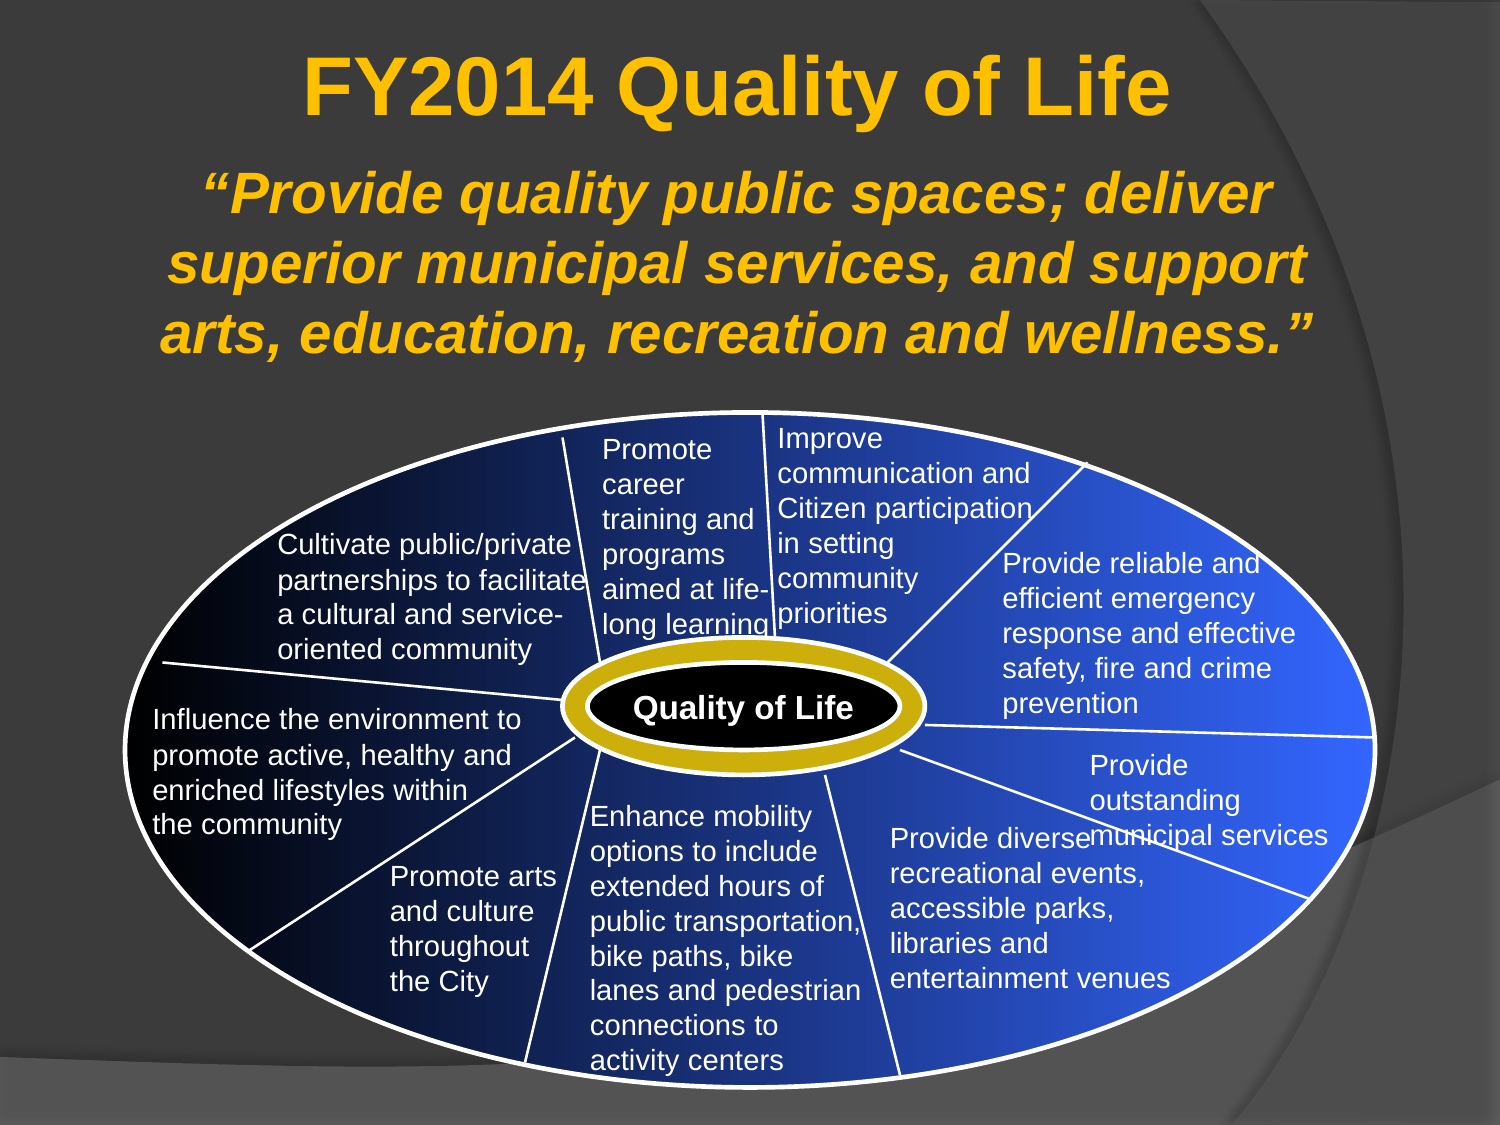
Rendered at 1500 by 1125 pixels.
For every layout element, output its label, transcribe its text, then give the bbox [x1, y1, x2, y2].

text_box Promote arts and culture throughout the City [374, 849, 588, 1005]
text_box Improve communication and Citizen participation in setting community priorities [762, 412, 1050, 637]
text_box [296, 424, 587, 518]
text_box Provide diverse recreational events, accessible parks, libraries and entertainment venues [875, 812, 1200, 1002]
text_box [1200, 859, 1342, 985]
text_box Quality of Life [587, 662, 900, 750]
text_box Influence the environment to promote active, healthy and enriched lifestyles within the community [137, 693, 550, 848]
text_box [661, 1084, 840, 1088]
text_box FY2014 Quality of Life “Provide quality public spaces; deliver superior municipal services, and support arts, education, recreation and wellness.” [112, 24, 1363, 373]
text_box Provide reliable and efficient emergency response and effective safety, fire and crime prevention [987, 537, 1325, 727]
text_box [74, 45, 1425, 413]
text_box Enhance mobility options to include extended hours of public transportation, bike paths, bike lanes and pedestrian connections to activity centers [574, 789, 888, 1084]
text_box Promote career training and programs aimed at life-long learning [587, 422, 800, 648]
text_box Provide outstanding municipal services [1074, 739, 1363, 859]
text_box [151, 848, 574, 1074]
text_box Cultivate public/private partnerships to facilitate a cultural and service-oriented community [262, 518, 613, 673]
text_box [1050, 453, 1235, 537]
text_box [562, 640, 925, 775]
text_box [888, 1002, 1166, 1080]
text_box [125, 539, 1376, 849]
text_box [602, 412, 762, 422]
